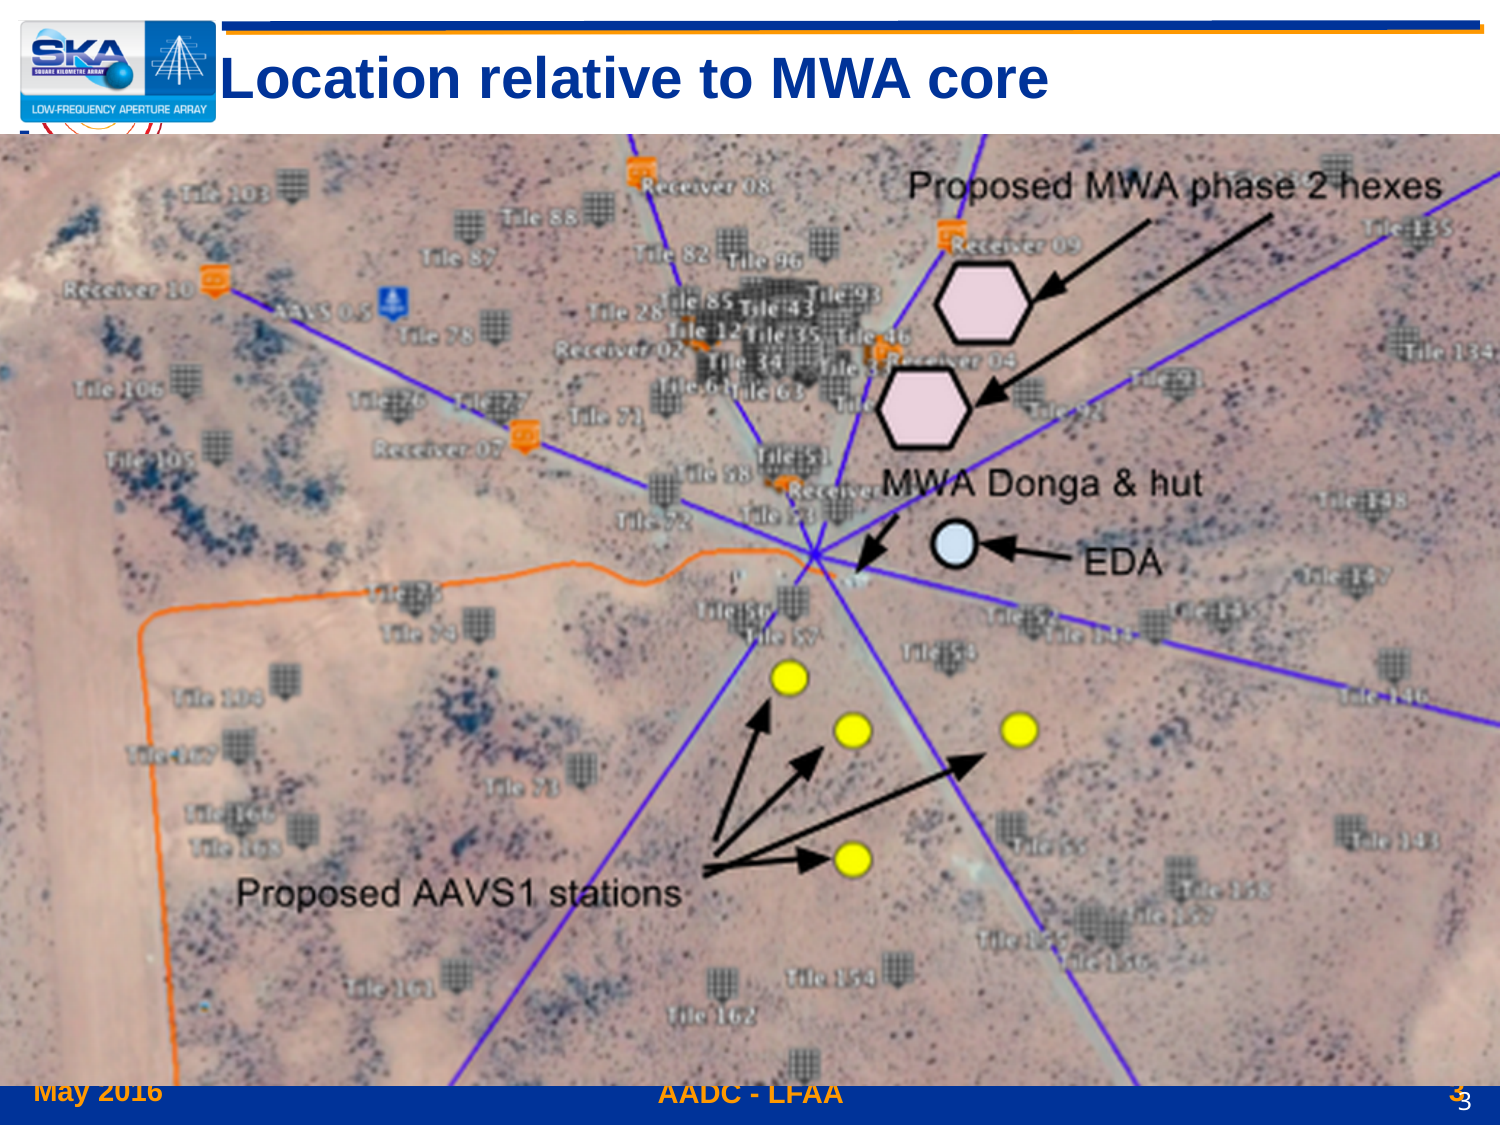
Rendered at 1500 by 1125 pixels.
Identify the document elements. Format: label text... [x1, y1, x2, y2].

title Location relative to MWA core [204, 21, 1464, 129]
picture [0, 0, 1500, 1086]
